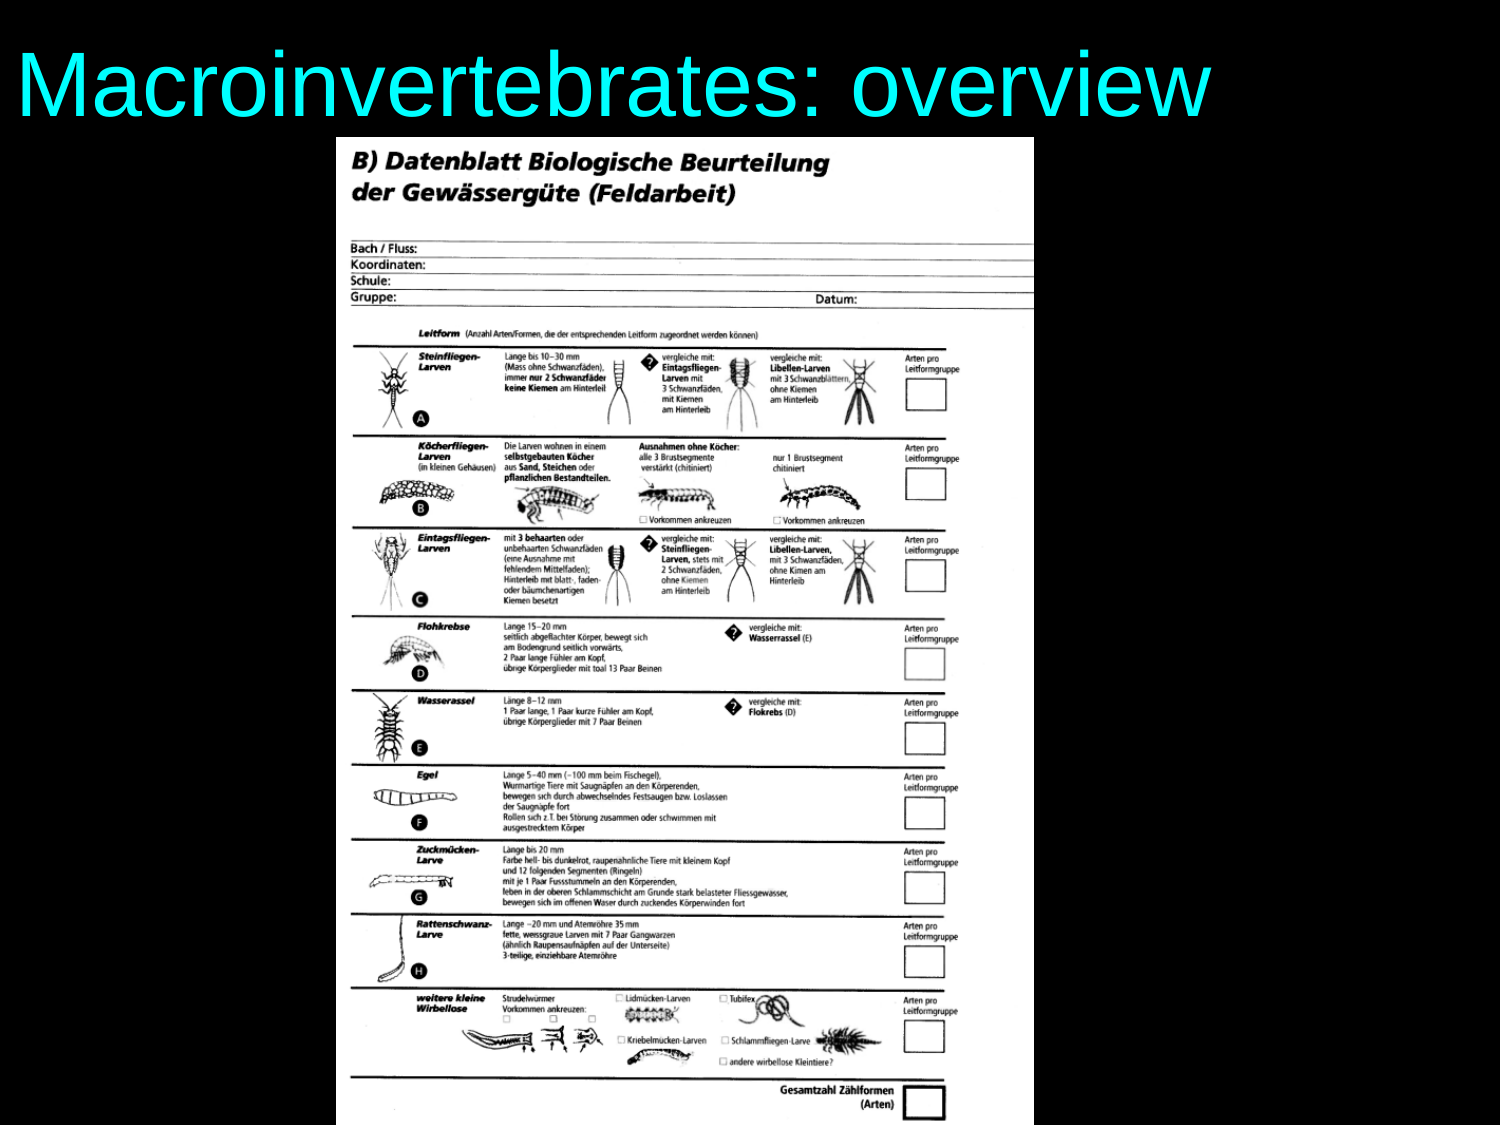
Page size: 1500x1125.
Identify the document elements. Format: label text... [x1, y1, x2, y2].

title Macroinvertebrates: overview [0, 45, 1500, 114]
picture [336, 136, 1034, 1125]
